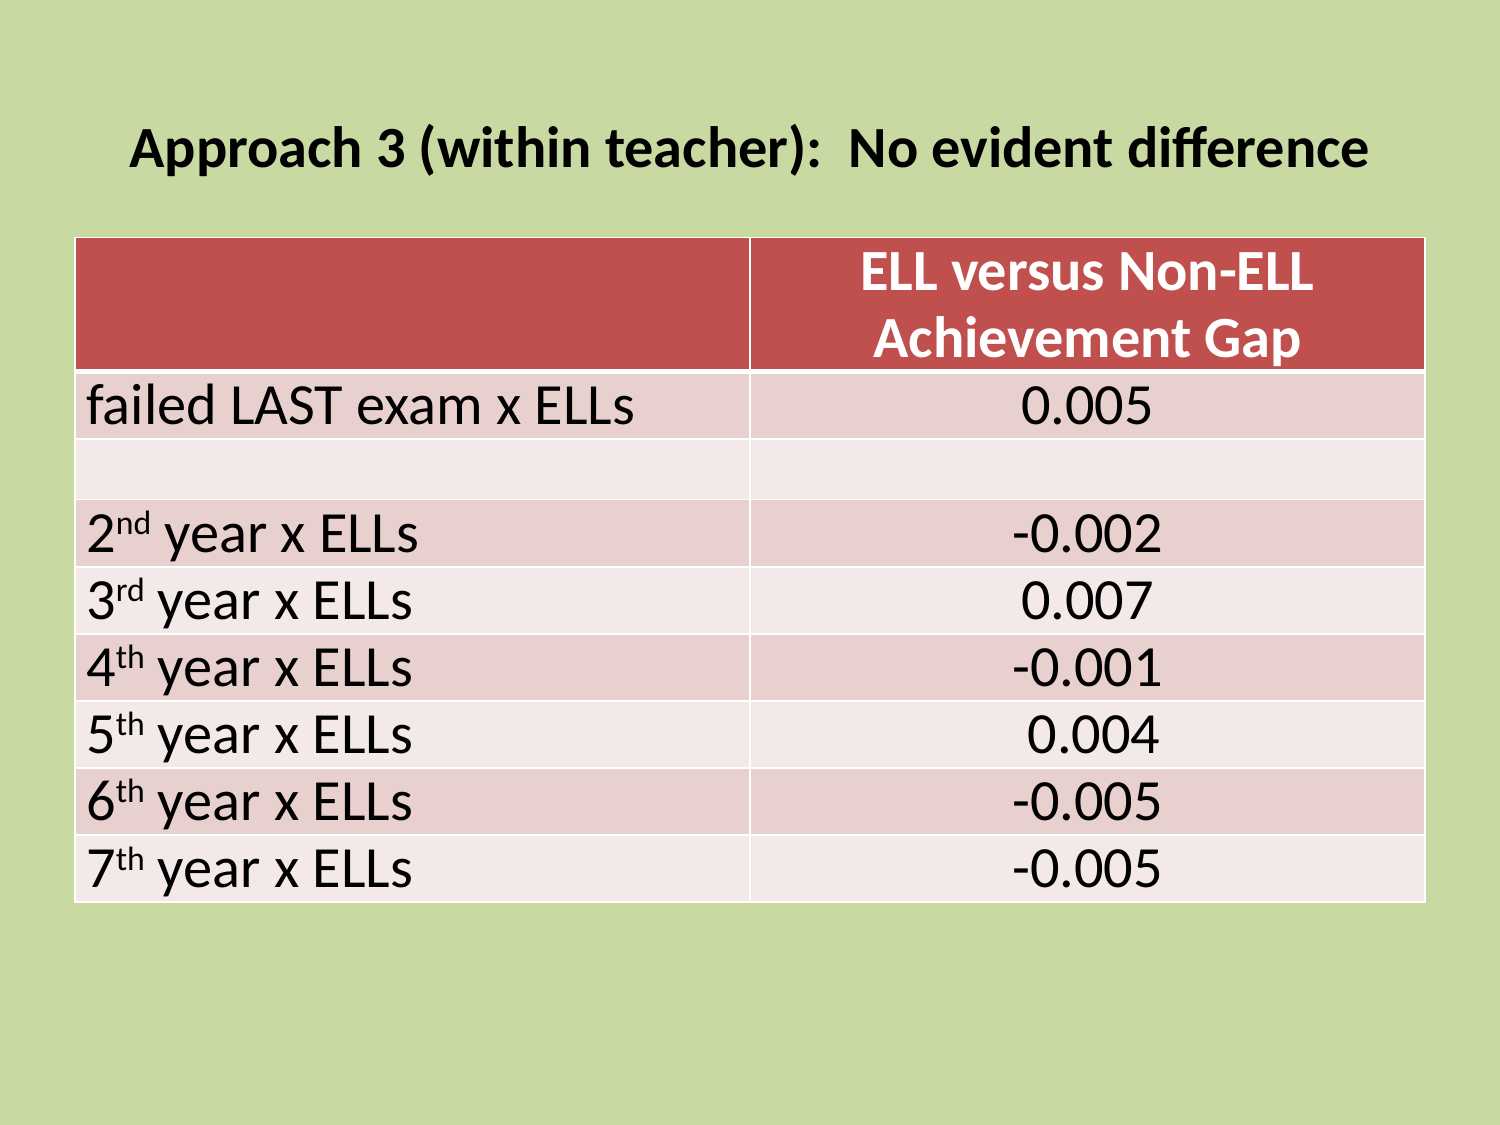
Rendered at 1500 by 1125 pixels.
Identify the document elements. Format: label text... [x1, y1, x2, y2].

table_cell [751, 440, 1424, 499]
table_cell 4th year x ELLs [76, 635, 749, 700]
table_cell 0.007 [751, 568, 1424, 633]
title Approach 3 (within teacher): No evident difference [75, 50, 1425, 237]
table_cell 7th year x ELLs [76, 836, 749, 901]
table_header ELL versus Non-ELL Achievement Gap [751, 238, 1424, 369]
table_cell [76, 440, 749, 499]
table_cell 2nd year x ELLs [76, 500, 749, 566]
table_cell 0.005 [751, 374, 1424, 438]
table_cell -0.002 [751, 500, 1424, 566]
table_cell 0.004 [751, 702, 1424, 767]
table_cell -0.005 [751, 836, 1424, 901]
table_cell failed LAST exam x ELLs [76, 374, 749, 438]
table_header [76, 238, 749, 369]
table_cell 3rd year x ELLs [76, 568, 749, 633]
table_cell -0.001 [751, 635, 1424, 700]
table_cell 5th year x ELLs [76, 702, 749, 767]
table_cell -0.005 [751, 769, 1424, 834]
table_cell 6th year x ELLs [76, 769, 749, 834]
